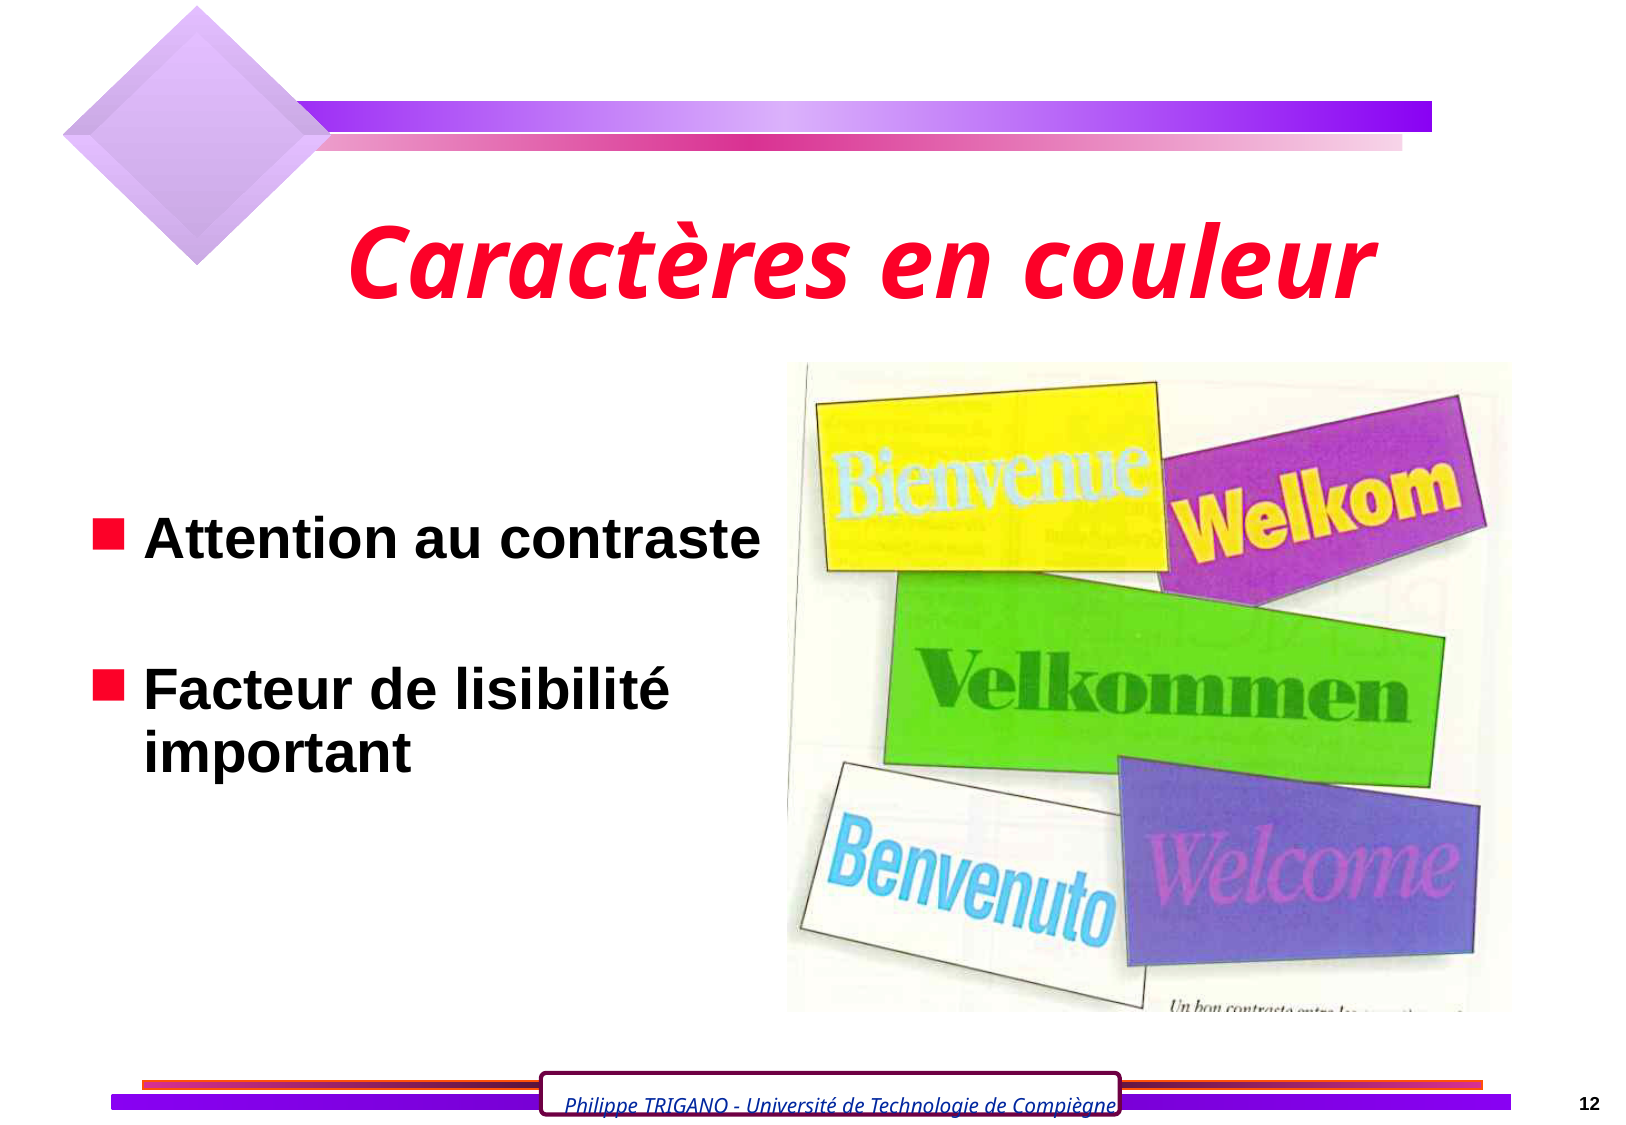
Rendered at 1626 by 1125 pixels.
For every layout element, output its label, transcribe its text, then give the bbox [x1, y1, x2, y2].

list Attention au contraste Facteur de lisibilité important [80, 500, 782, 822]
title Caractères en couleur [275, 192, 1447, 356]
picture [787, 362, 1513, 1012]
